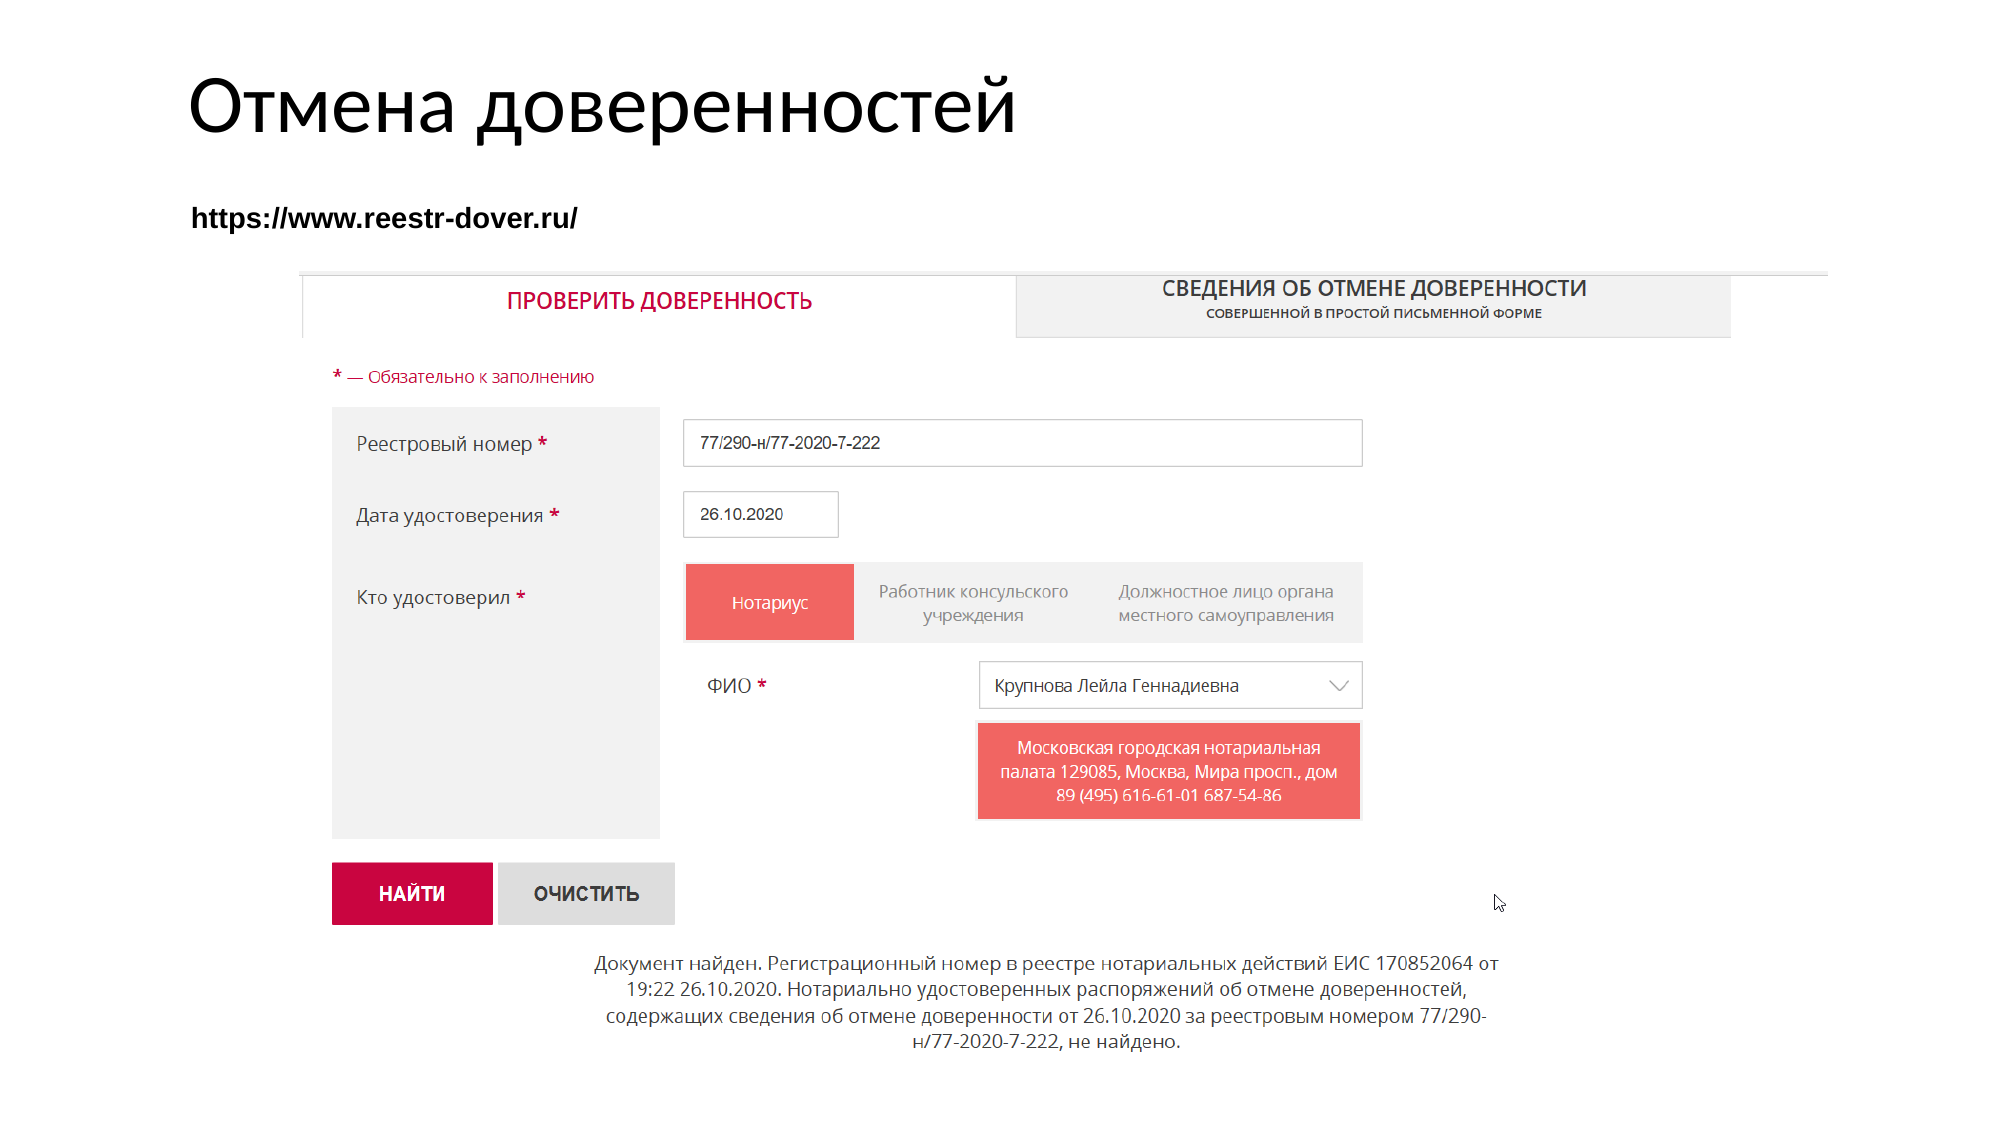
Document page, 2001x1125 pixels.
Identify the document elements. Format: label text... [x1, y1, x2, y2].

text_box https://www.reestr-dover.ru/ [176, 191, 594, 242]
picture [299, 271, 1828, 1066]
title Отмена доверенностей [174, 38, 1726, 172]
